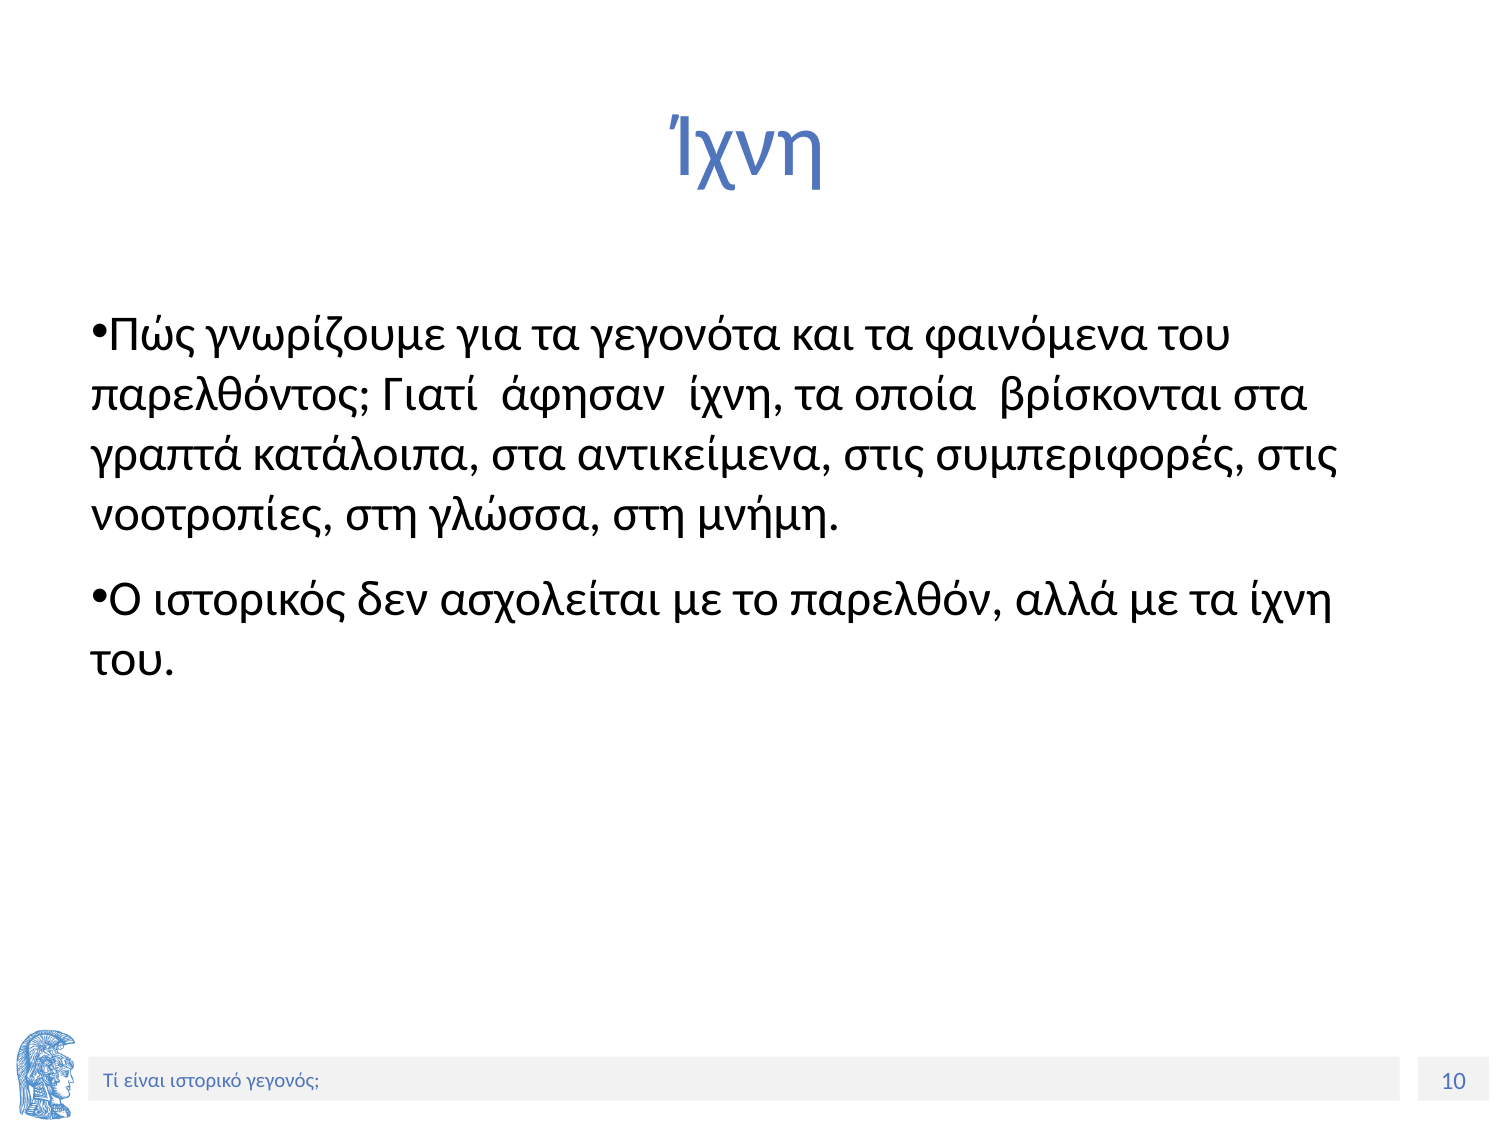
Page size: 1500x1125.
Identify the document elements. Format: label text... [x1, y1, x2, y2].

title Ίχνη [75, 45, 1425, 233]
picture [9, 1026, 81, 1120]
list Πώς γνωρίζουμε για τα γεγονότα και τα φαινόμενα του παρελθόντος; Γιατί άφησαν ίχνη, τα οποία βρίσκονται στα γραπτά κατάλοιπα, στα αντικείμενα, στις συμπεριφορές, στις νοοτροπίες, στη γλώσσα, στη μνήμη. Ο ιστορικός δεν ασχολείται με το παρελθόν, αλλά με τα ίχνη του. [76, 292, 1427, 1035]
